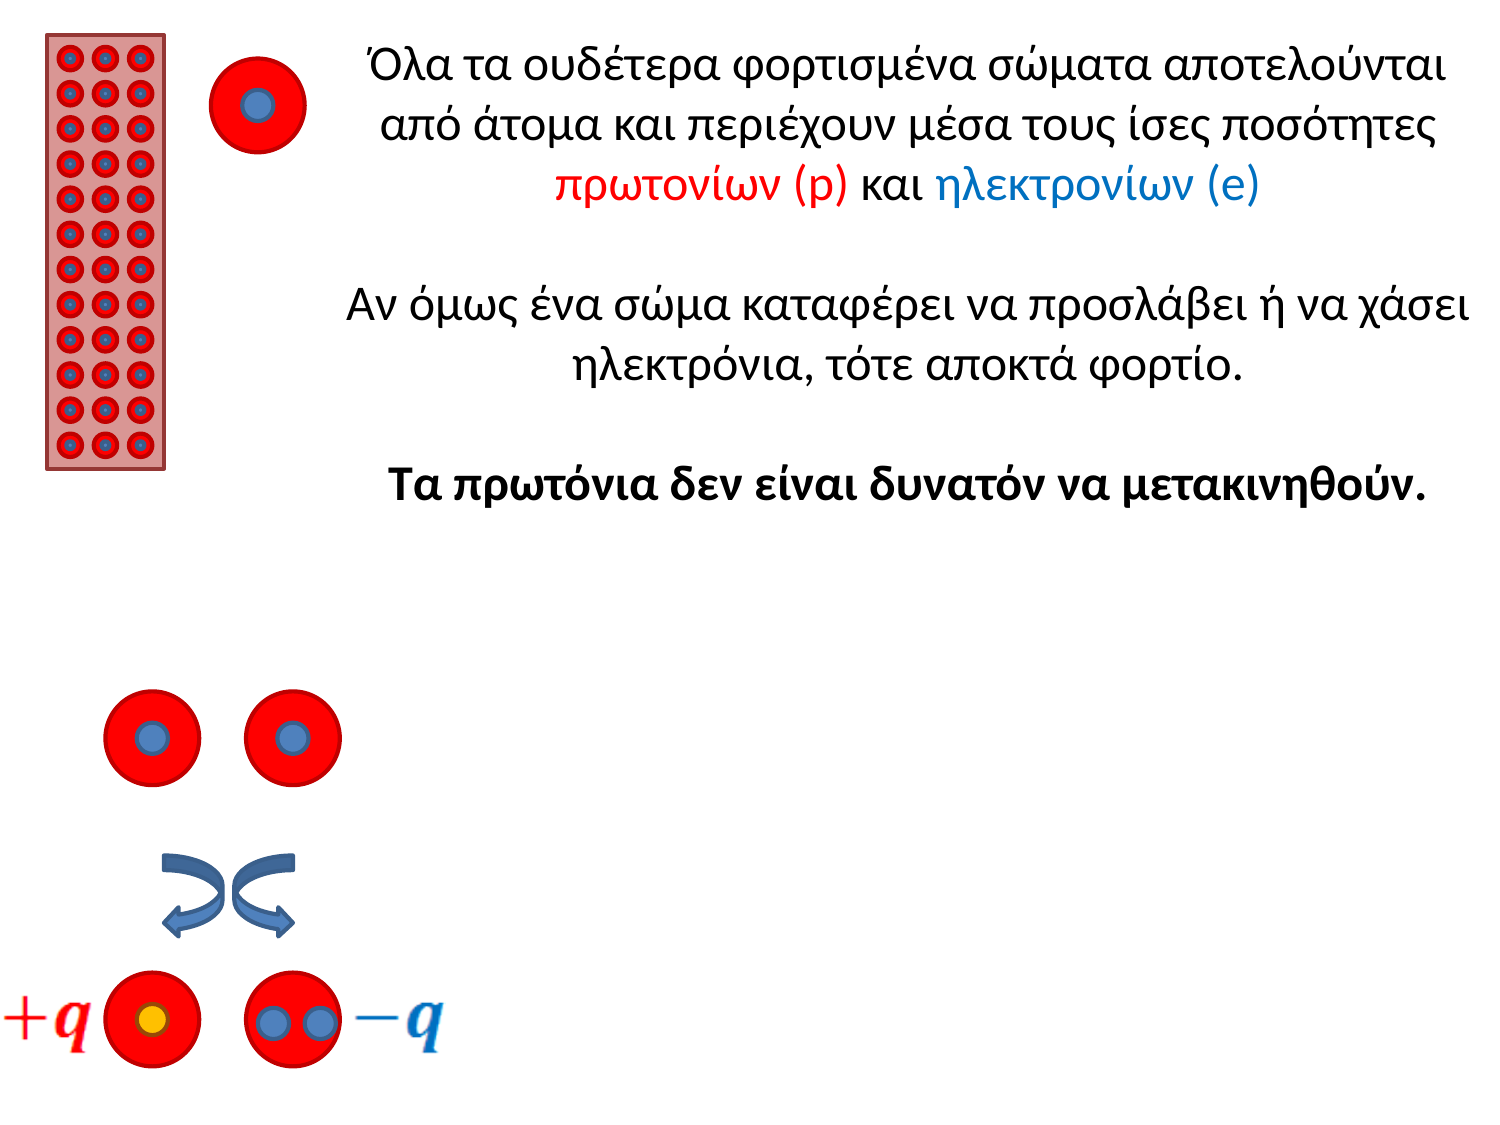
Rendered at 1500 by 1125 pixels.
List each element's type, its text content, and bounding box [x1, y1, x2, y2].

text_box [93, 116, 118, 141]
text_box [58, 187, 83, 212]
text_box Όλα τα ουδέτερα φορτισμένα σώματα αποτελούνται από άτομα και περιέχουν μέσα τους ίσες ποσότητες πρωτονίων (p) και ηλεκτρονίων (e) Αν όμως ένα σώμα καταφέρει να προσλάβει ή να χάσει ηλεκτρόνια, τότε αποκτά φορτίο. Τα πρωτόνια δεν είναι δυνατόν να μετακινηθούν. [316, 23, 1500, 519]
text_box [93, 327, 118, 352]
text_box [128, 116, 153, 141]
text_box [58, 327, 83, 352]
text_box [93, 152, 118, 177]
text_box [58, 398, 83, 423]
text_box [93, 81, 118, 106]
text_box [302, 1005, 338, 1042]
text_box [93, 222, 118, 247]
picture [0, 972, 94, 1067]
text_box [93, 292, 118, 317]
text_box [93, 398, 118, 423]
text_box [128, 187, 153, 212]
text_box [58, 116, 83, 141]
text_box [45, 33, 166, 471]
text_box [58, 81, 83, 106]
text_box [128, 327, 153, 352]
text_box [128, 363, 153, 387]
picture [351, 972, 446, 1067]
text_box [245, 691, 341, 786]
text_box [58, 363, 83, 387]
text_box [128, 433, 153, 458]
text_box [128, 257, 153, 282]
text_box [93, 433, 118, 458]
text_box [255, 1005, 292, 1042]
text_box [128, 222, 153, 247]
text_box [128, 152, 153, 177]
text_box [128, 398, 153, 423]
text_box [128, 81, 153, 106]
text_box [105, 972, 200, 1067]
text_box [58, 433, 83, 458]
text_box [128, 292, 153, 317]
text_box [210, 58, 305, 153]
text_box [161, 853, 225, 939]
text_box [58, 257, 83, 282]
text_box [128, 46, 153, 71]
text_box [243, 970, 342, 1069]
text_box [93, 257, 118, 282]
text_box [93, 46, 118, 71]
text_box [58, 292, 83, 317]
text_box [93, 363, 118, 387]
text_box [58, 222, 83, 247]
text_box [58, 152, 83, 177]
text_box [93, 187, 118, 212]
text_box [58, 46, 83, 71]
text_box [105, 691, 200, 786]
text_box [232, 853, 296, 939]
